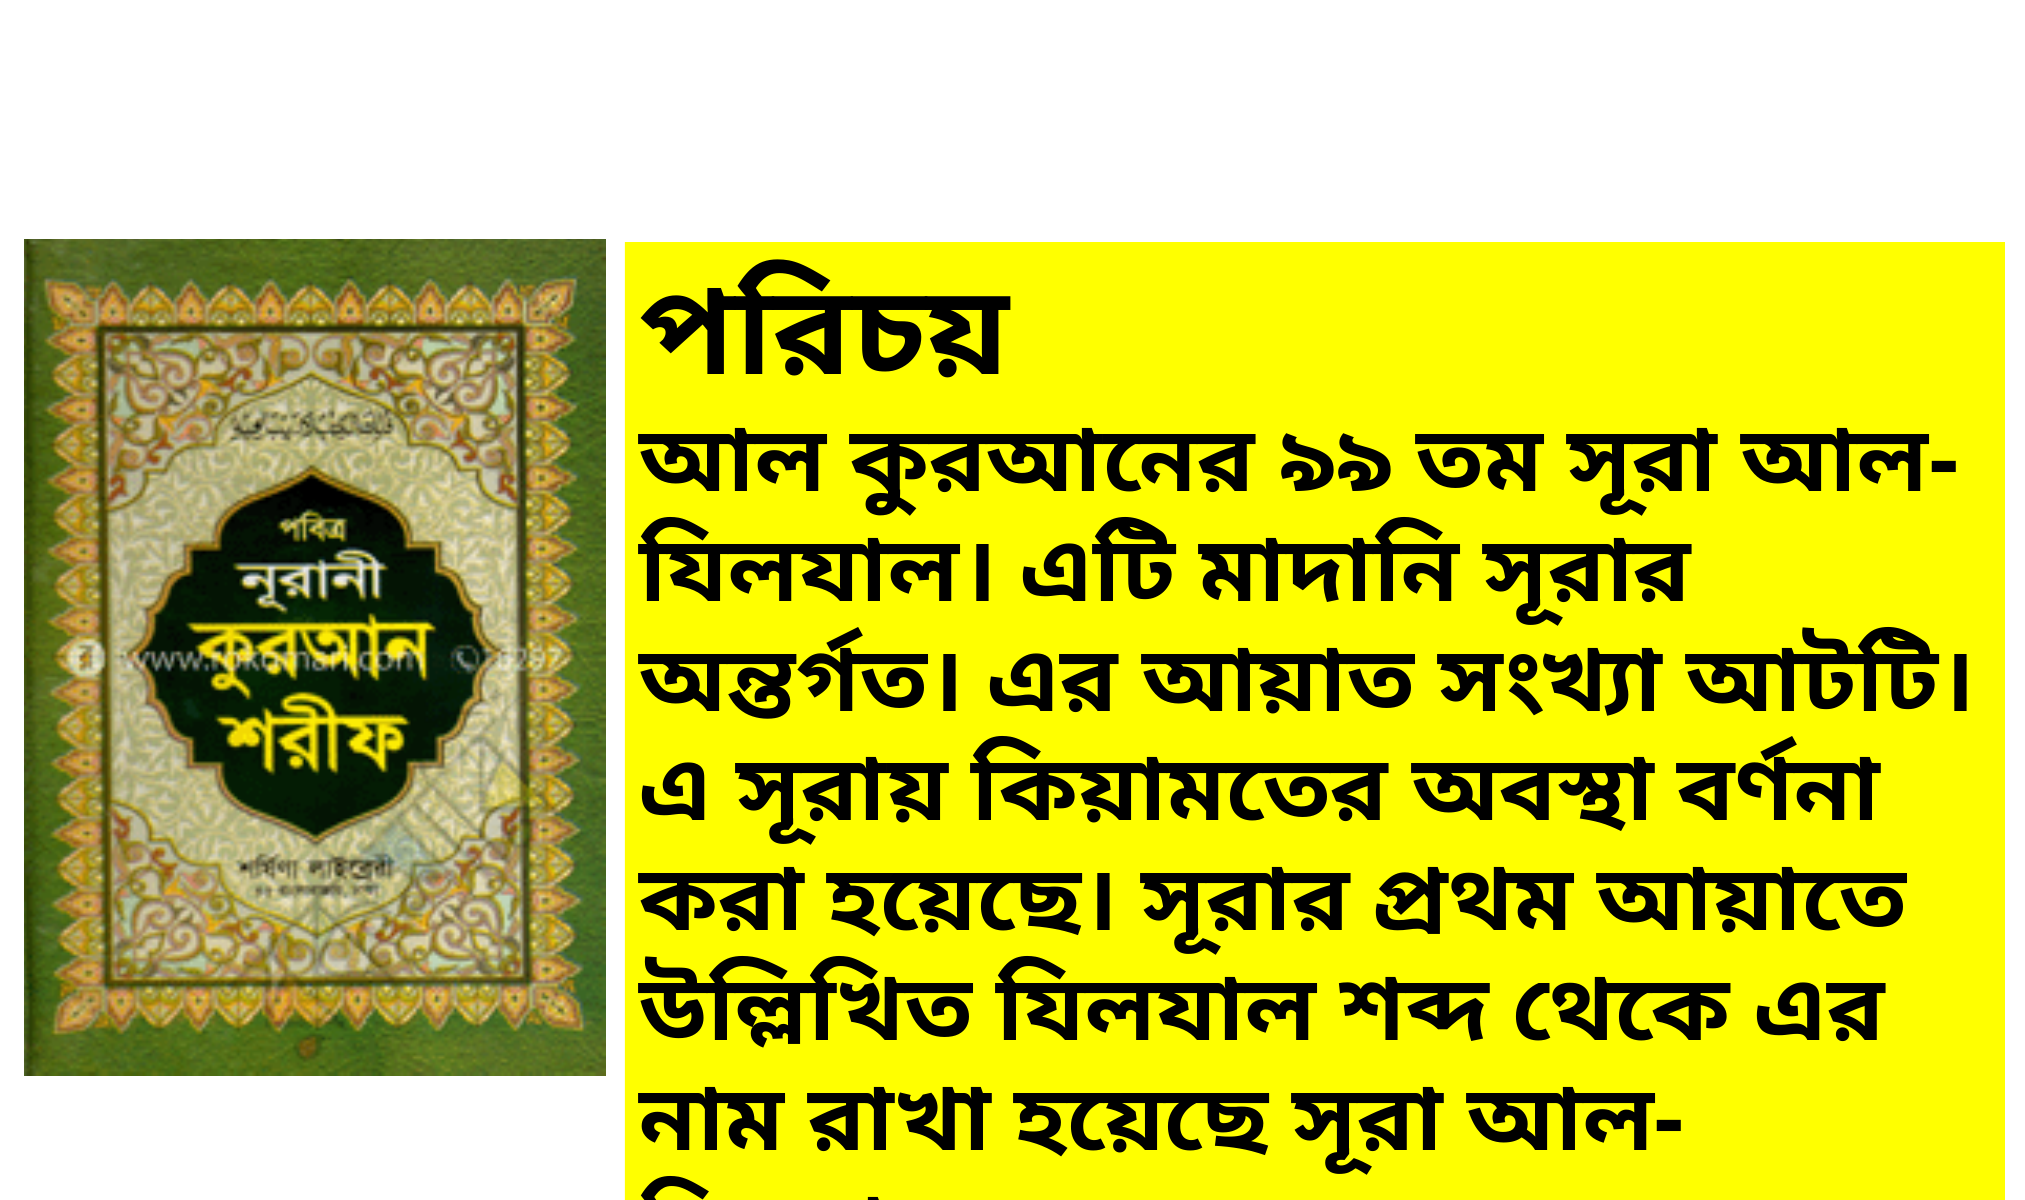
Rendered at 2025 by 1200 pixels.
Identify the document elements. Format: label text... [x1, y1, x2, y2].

picture [24, 239, 607, 1076]
text_box পরিচয় আল কুরআনের ৯৯ তম সূরা আল-যিলযাল। এটি মাদানি সূরার অন্তর্গত। এর আয়াত সংখ্যা আটটি। এ সূরায় কিয়ামতের অবস্থা বর্ণনা করা হয়েছে। সূরার প্রথম আয়াতে উল্লিখিত যিলযাল শব্দ থেকে এর নাম রাখা হয়েছে সূরা আল-যিলযাল। [624, 242, 2005, 1200]
